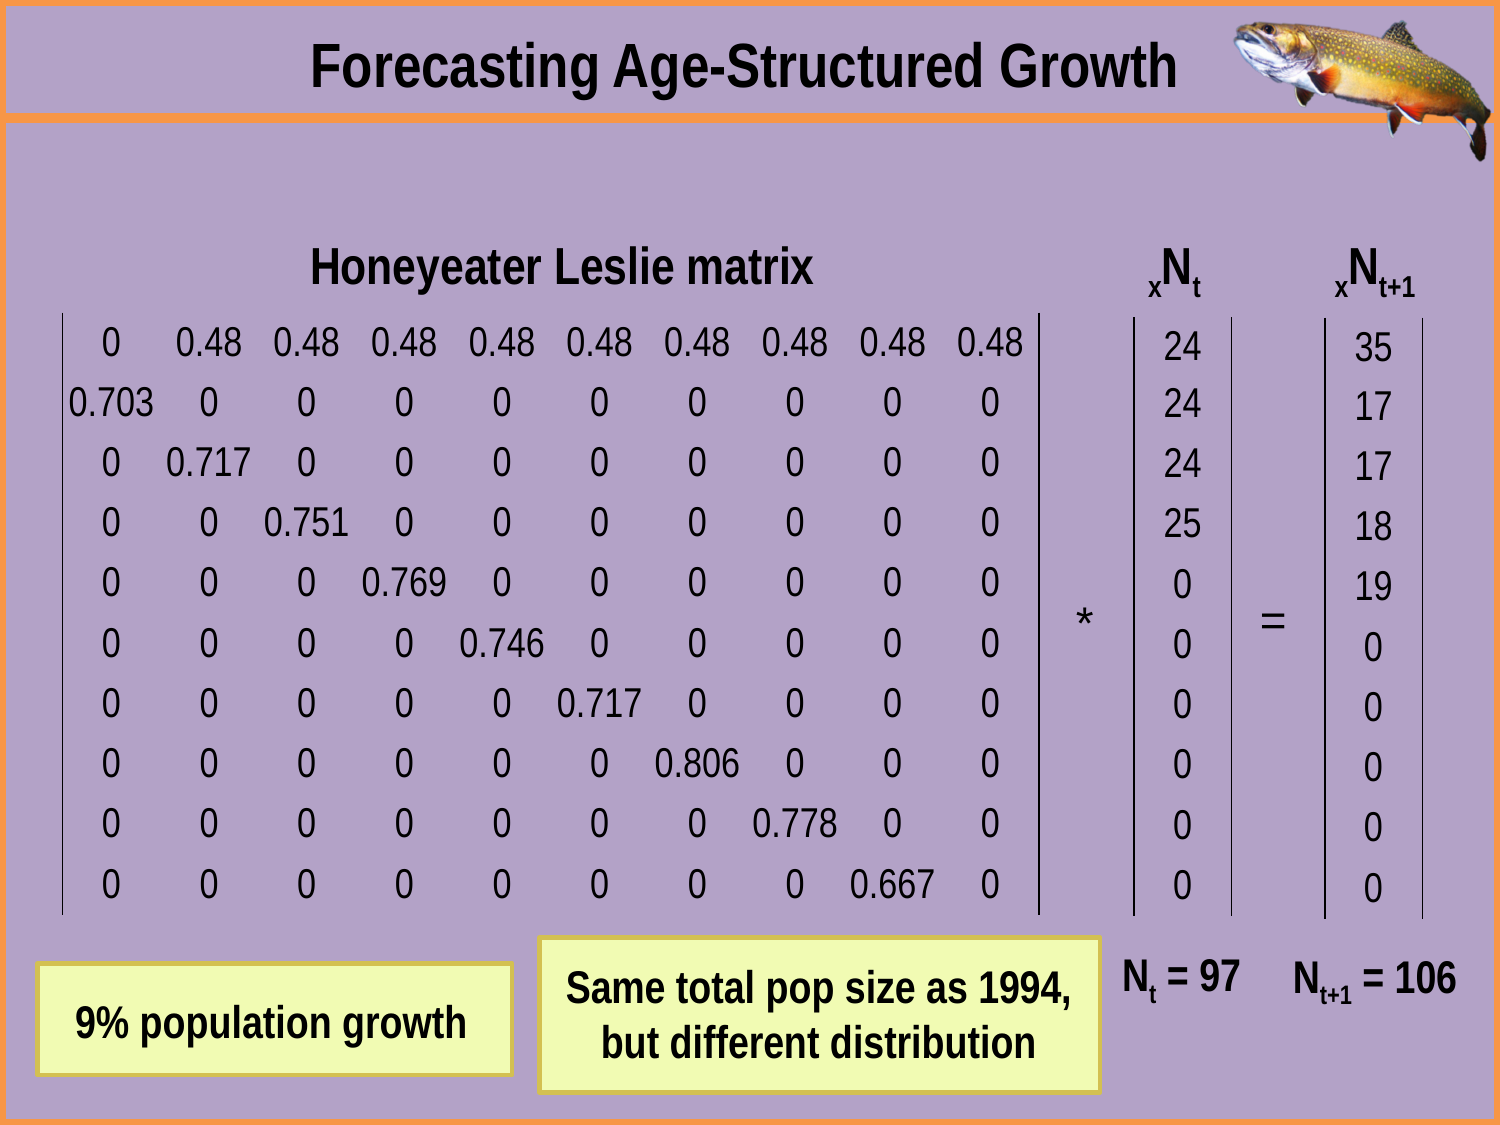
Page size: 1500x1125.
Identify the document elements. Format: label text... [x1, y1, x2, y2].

table_cell 0 [160, 674, 258, 734]
text_box Same total pop size as 1994, but different distribution [532, 949, 1106, 1075]
table_cell 0 [63, 734, 160, 794]
table_cell 0.717 [551, 674, 649, 734]
table_cell 24 [1135, 374, 1231, 434]
text_box 9% population growth [55, 984, 488, 1055]
table_cell 0 [356, 794, 453, 855]
table_cell 24 [1135, 434, 1231, 495]
table_cell 0 [649, 373, 746, 433]
table_cell 0 [160, 794, 258, 855]
table_cell 0 [160, 614, 258, 674]
table_cell 0 [63, 855, 160, 915]
table_cell 0 [258, 553, 356, 614]
table_header 0.48 [453, 313, 551, 373]
table_cell 0 [453, 794, 551, 855]
table_cell 0 [942, 794, 1038, 855]
table_cell 0 [746, 734, 844, 794]
table_cell 0 [844, 734, 942, 794]
table_cell 0 [356, 674, 453, 734]
text_box Nt+1 = 106 [1250, 940, 1500, 1018]
table_cell 0 [649, 614, 746, 674]
text_box [538, 935, 1102, 949]
table_cell 0 [160, 493, 258, 553]
table_cell 0 [844, 794, 942, 855]
table_cell 0 [1135, 856, 1231, 916]
table_cell 0 [551, 373, 649, 433]
table_cell 0 [160, 734, 258, 794]
table_cell 0 [63, 614, 160, 674]
text_box [35, 961, 514, 1077]
table_cell 0 [1326, 678, 1422, 738]
table_header 0.48 [942, 313, 1038, 373]
table_cell 0 [551, 794, 649, 855]
table_cell 0 [258, 674, 356, 734]
table_cell 0 [551, 433, 649, 493]
table_header 35 [1326, 318, 1422, 377]
table_cell 0 [63, 433, 160, 493]
table_cell 0 [453, 373, 551, 433]
table_cell 0 [453, 734, 551, 794]
table_cell 0 [746, 553, 844, 614]
table_header 0.48 [746, 313, 844, 373]
table_cell 0 [844, 614, 942, 674]
table_cell 0.717 [160, 433, 258, 493]
table_cell 0 [1135, 735, 1231, 796]
table_header 0.48 [551, 313, 649, 373]
table_cell 0 [649, 433, 746, 493]
table_cell 0 [942, 674, 1038, 734]
table_cell 0 [356, 373, 453, 433]
table_cell 0 [746, 373, 844, 433]
table_cell 0 [746, 614, 844, 674]
table_cell 0 [453, 493, 551, 553]
table_header * [1061, 590, 1115, 665]
table_cell 0 [356, 855, 453, 915]
table_cell 0 [1135, 796, 1231, 856]
table_cell 0 [258, 794, 356, 855]
table_cell 0 [1326, 859, 1422, 919]
table_cell 0 [1135, 555, 1231, 615]
table_cell 0 [551, 614, 649, 674]
table_cell 0 [746, 855, 844, 915]
table_cell 0 [63, 493, 160, 553]
table_cell 0 [746, 433, 844, 493]
table_cell 0.769 [356, 553, 453, 614]
table_cell 0 [160, 855, 258, 915]
table_cell 0 [1326, 618, 1422, 678]
table_cell 0 [942, 493, 1038, 553]
table_cell 18 [1326, 497, 1422, 557]
table_header 24 [1135, 317, 1231, 374]
text_box Honeyeater Leslie matrix [275, 224, 850, 303]
text_box xNt+1 [1287, 224, 1463, 311]
table_cell 0 [453, 674, 551, 734]
table_cell 0 [649, 553, 746, 614]
table_cell 19 [1326, 557, 1422, 618]
table_cell 0 [1135, 615, 1231, 675]
text_box xNt [1087, 224, 1263, 311]
table_cell 0 [551, 493, 649, 553]
text_box Nt = 97 [1092, 938, 1271, 1016]
table_header 0.48 [844, 313, 942, 373]
table_cell 0 [63, 674, 160, 734]
table_header 0.48 [258, 313, 356, 373]
table_cell 0 [551, 734, 649, 794]
table_cell 0 [258, 734, 356, 794]
table_cell 0 [63, 794, 160, 855]
table_cell 17 [1326, 437, 1422, 497]
table_cell 0 [942, 433, 1038, 493]
text_box [538, 1075, 1102, 1094]
table_cell 0 [649, 493, 746, 553]
table_cell 0 [258, 855, 356, 915]
table_header = [1245, 587, 1282, 662]
table_header 0 [63, 313, 160, 373]
table_cell 0 [1326, 738, 1422, 798]
table_cell 25 [1135, 495, 1231, 555]
table_cell 0 [942, 855, 1038, 915]
table_cell 0 [356, 614, 453, 674]
table_cell 0 [942, 553, 1038, 614]
table_cell 0.746 [453, 614, 551, 674]
table_cell 0.751 [258, 493, 356, 553]
table_cell 0.778 [746, 794, 844, 855]
table_cell 0 [356, 493, 453, 553]
table_cell 0 [1135, 675, 1231, 735]
table_cell 0 [942, 734, 1038, 794]
text_box Forecasting Age-Structured Growth [110, 17, 1381, 108]
table_cell 0.667 [844, 855, 942, 915]
table_cell 0 [844, 373, 942, 433]
table_cell 0 [258, 373, 356, 433]
table_cell 0 [649, 794, 746, 855]
table_cell 0 [258, 433, 356, 493]
table_cell 0 [942, 373, 1038, 433]
table_cell 0 [258, 614, 356, 674]
table_cell 0 [649, 674, 746, 734]
picture [1195, 0, 1500, 175]
table_cell 17 [1326, 377, 1422, 437]
table_cell 0 [453, 433, 551, 493]
table_cell 0 [942, 614, 1038, 674]
table_cell 0 [649, 855, 746, 915]
table_cell 0 [356, 433, 453, 493]
table_cell 0 [356, 734, 453, 794]
table_cell 0 [746, 493, 844, 553]
table_cell 0 [551, 553, 649, 614]
table_cell 0 [1326, 798, 1422, 859]
table_cell 0 [160, 553, 258, 614]
table_header 0.48 [160, 313, 258, 373]
table_cell 0 [844, 674, 942, 734]
table_cell 0 [63, 553, 160, 614]
table_header 0.48 [649, 313, 746, 373]
table_cell 0 [746, 674, 844, 734]
table_cell 0 [160, 373, 258, 433]
table_cell 0.703 [63, 373, 160, 433]
table_cell 0.806 [649, 734, 746, 794]
table_cell 0 [844, 433, 942, 493]
table_cell 0 [844, 493, 942, 553]
table_cell 0 [844, 553, 942, 614]
table_cell 0 [453, 553, 551, 614]
table_cell 0 [453, 855, 551, 915]
table_header 0.48 [356, 313, 453, 373]
table_cell 0 [551, 855, 649, 915]
